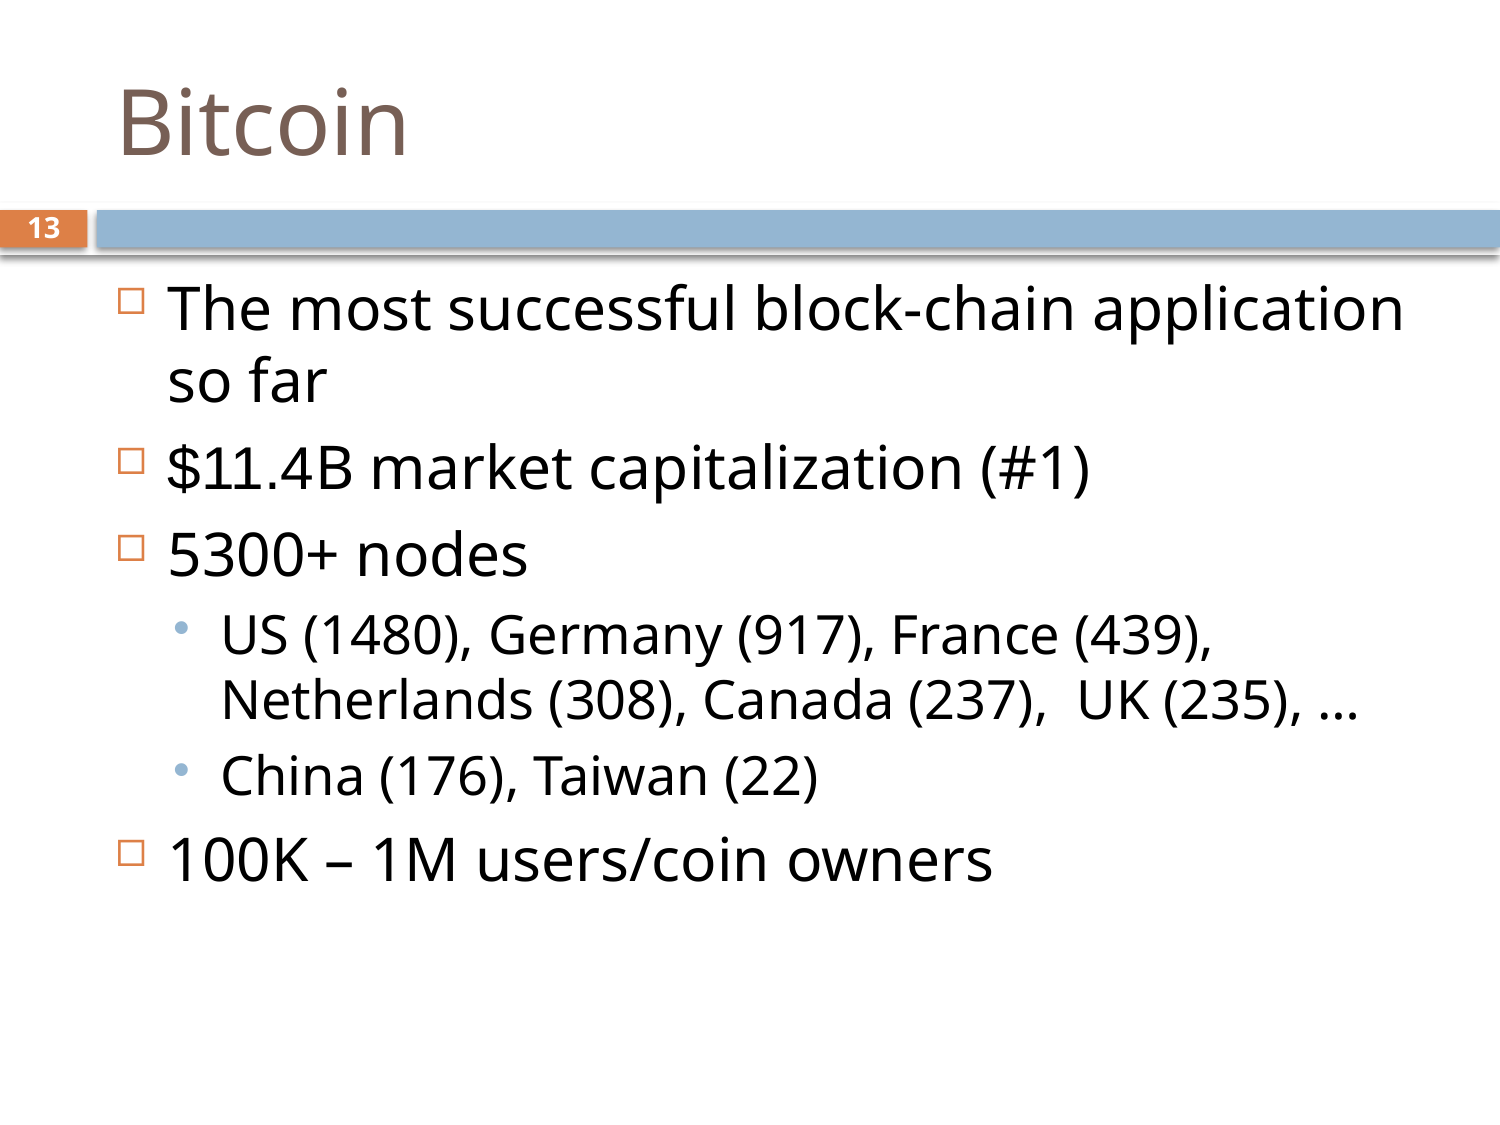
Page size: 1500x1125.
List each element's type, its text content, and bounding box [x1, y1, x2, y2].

list The most successful block-chain application so far $11.4B market capitalization (#1) 5300+ nodes US (1480), Germany (917), France (439), Netherlands (308), Canada (237), UK (235), … China (176), Taiwan (22) 100K – 1M users/coin owners [100, 262, 1438, 1000]
slide_number 13 [0, 208, 88, 249]
title Bitcoin [100, 37, 1438, 200]
